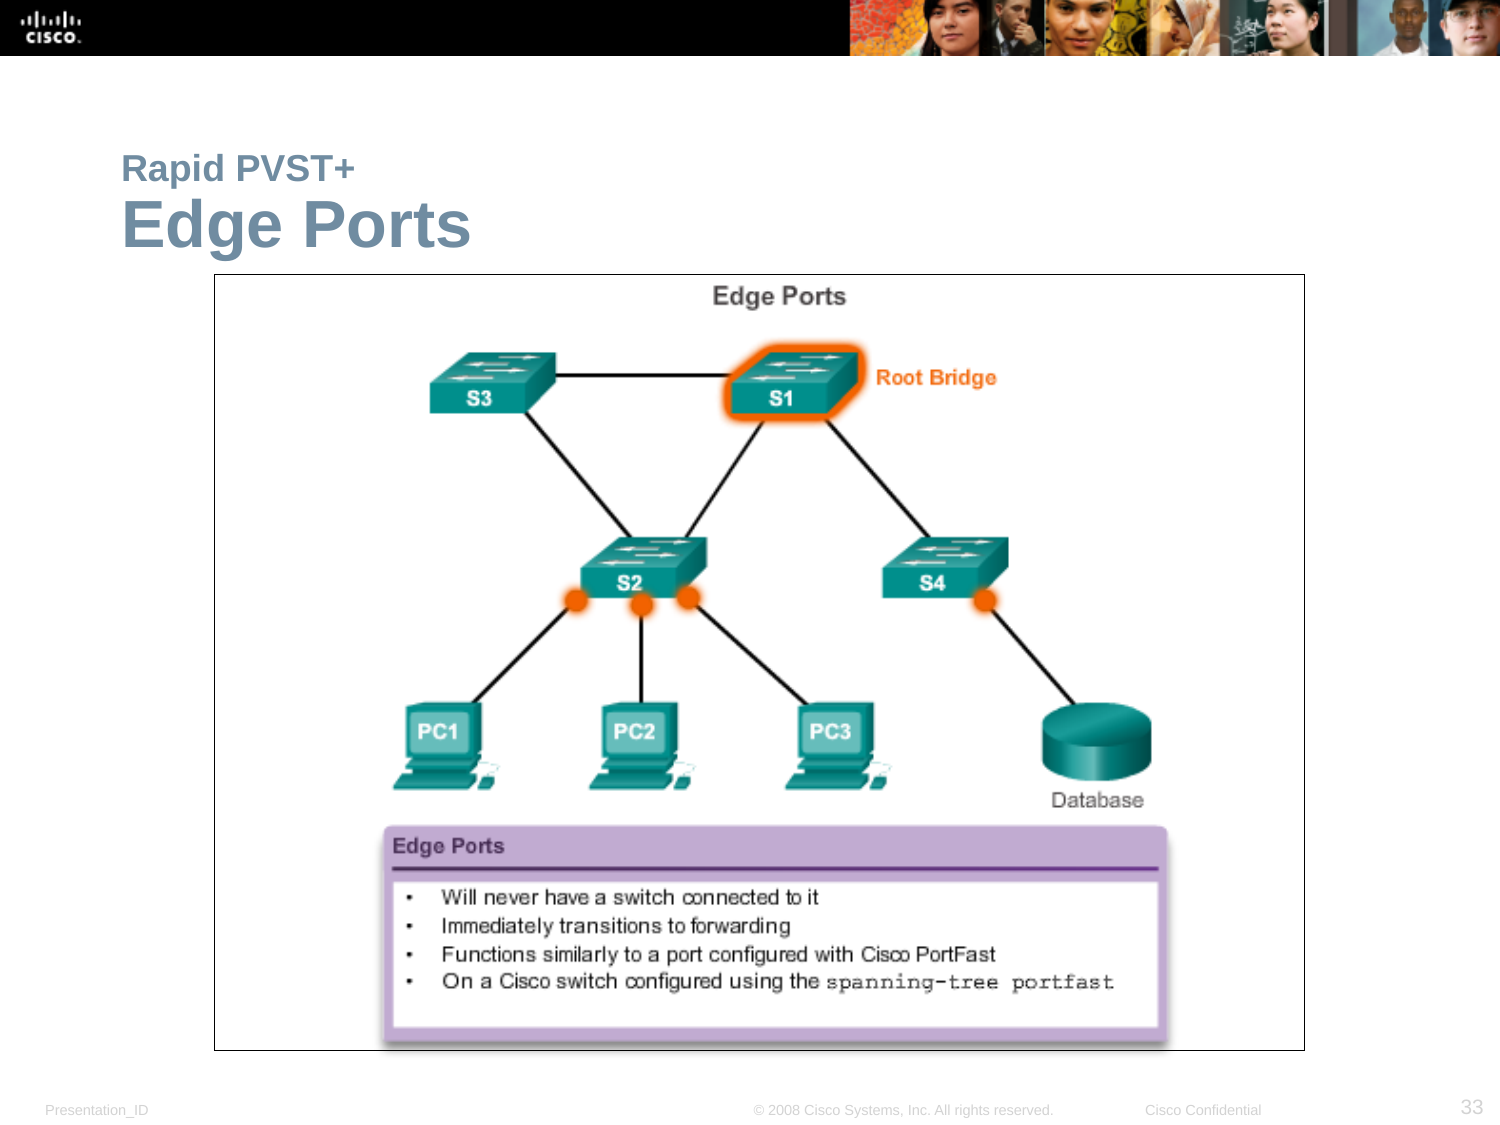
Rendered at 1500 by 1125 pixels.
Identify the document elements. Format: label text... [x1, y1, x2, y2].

picture [0, 0, 1500, 56]
title Rapid PVST+ Edge Ports [107, 130, 1444, 269]
picture [339, 271, 1186, 1084]
text_box [214, 274, 335, 1051]
text_box [1189, 274, 1305, 1051]
